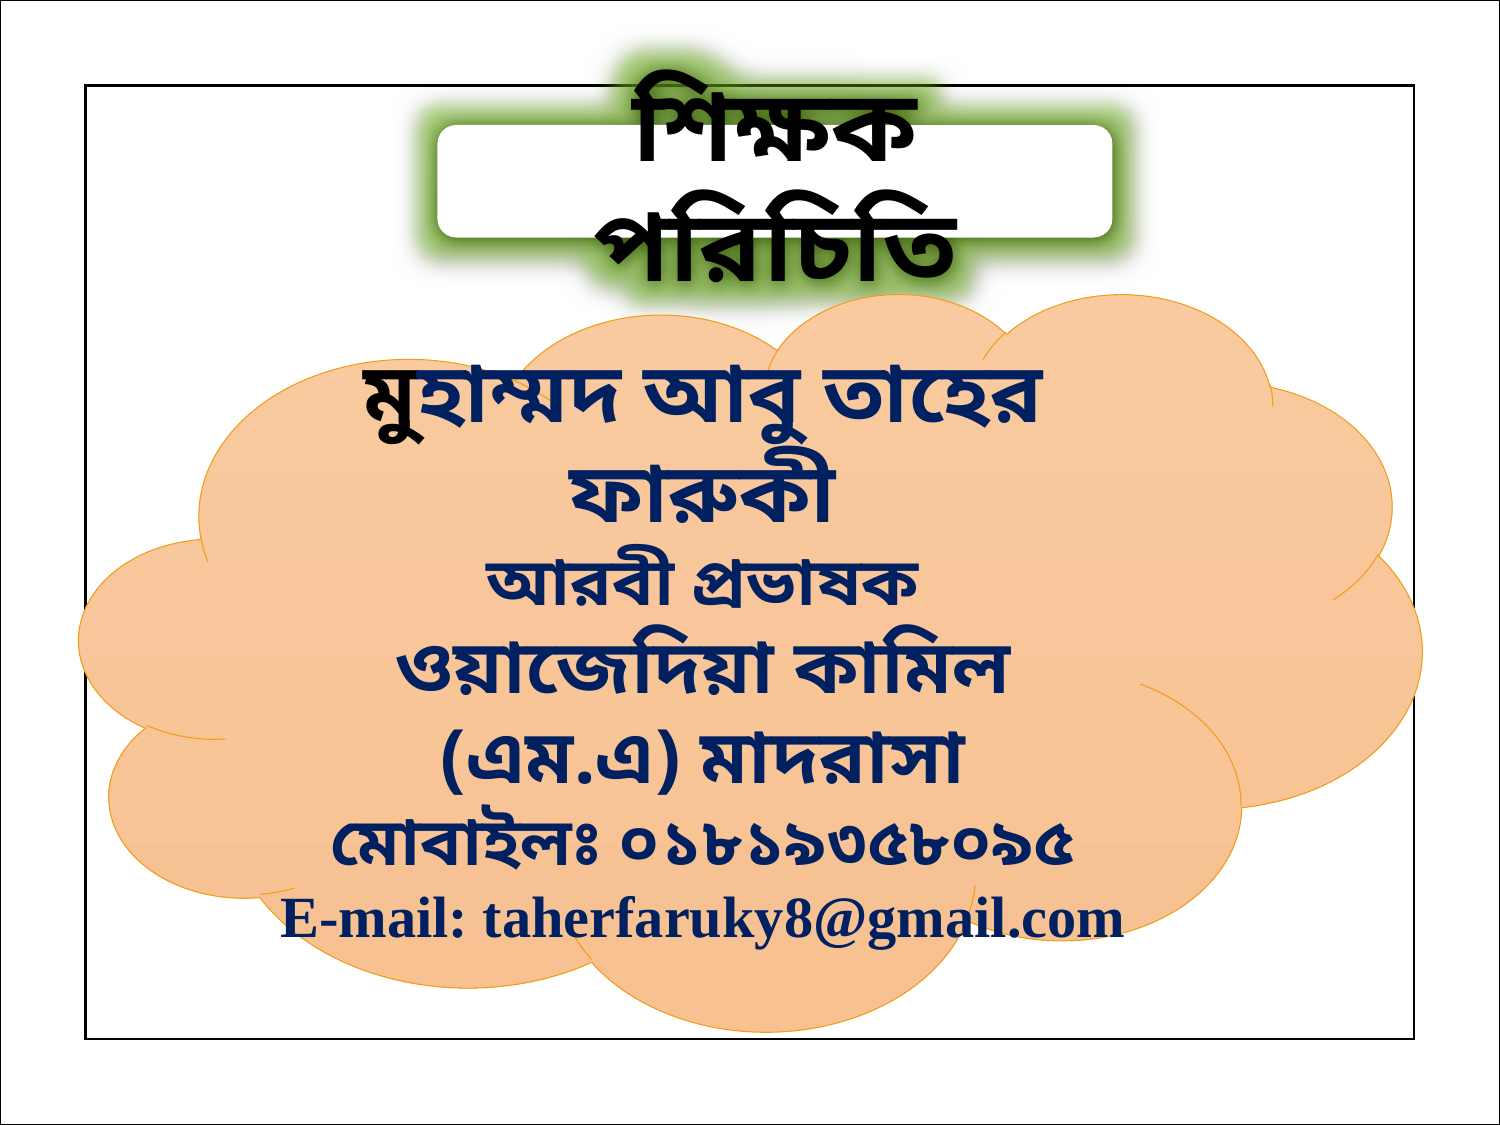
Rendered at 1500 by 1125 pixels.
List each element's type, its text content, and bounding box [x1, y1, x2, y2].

text_box [0, 0, 1500, 1125]
text_box মুহাম্মদ আবু তাহের ফারুকী আরবী প্রভাষক ওয়াজেদিয়া কামিল (এম.এ) মাদরাসা মোবাইলঃ ০১৮১৯৩৫৮০৯৫ E-mail: taherfaruky8@gmail.com [77, 293, 1423, 1033]
text_box শিক্ষক পরিচিতি [436, 123, 1114, 239]
